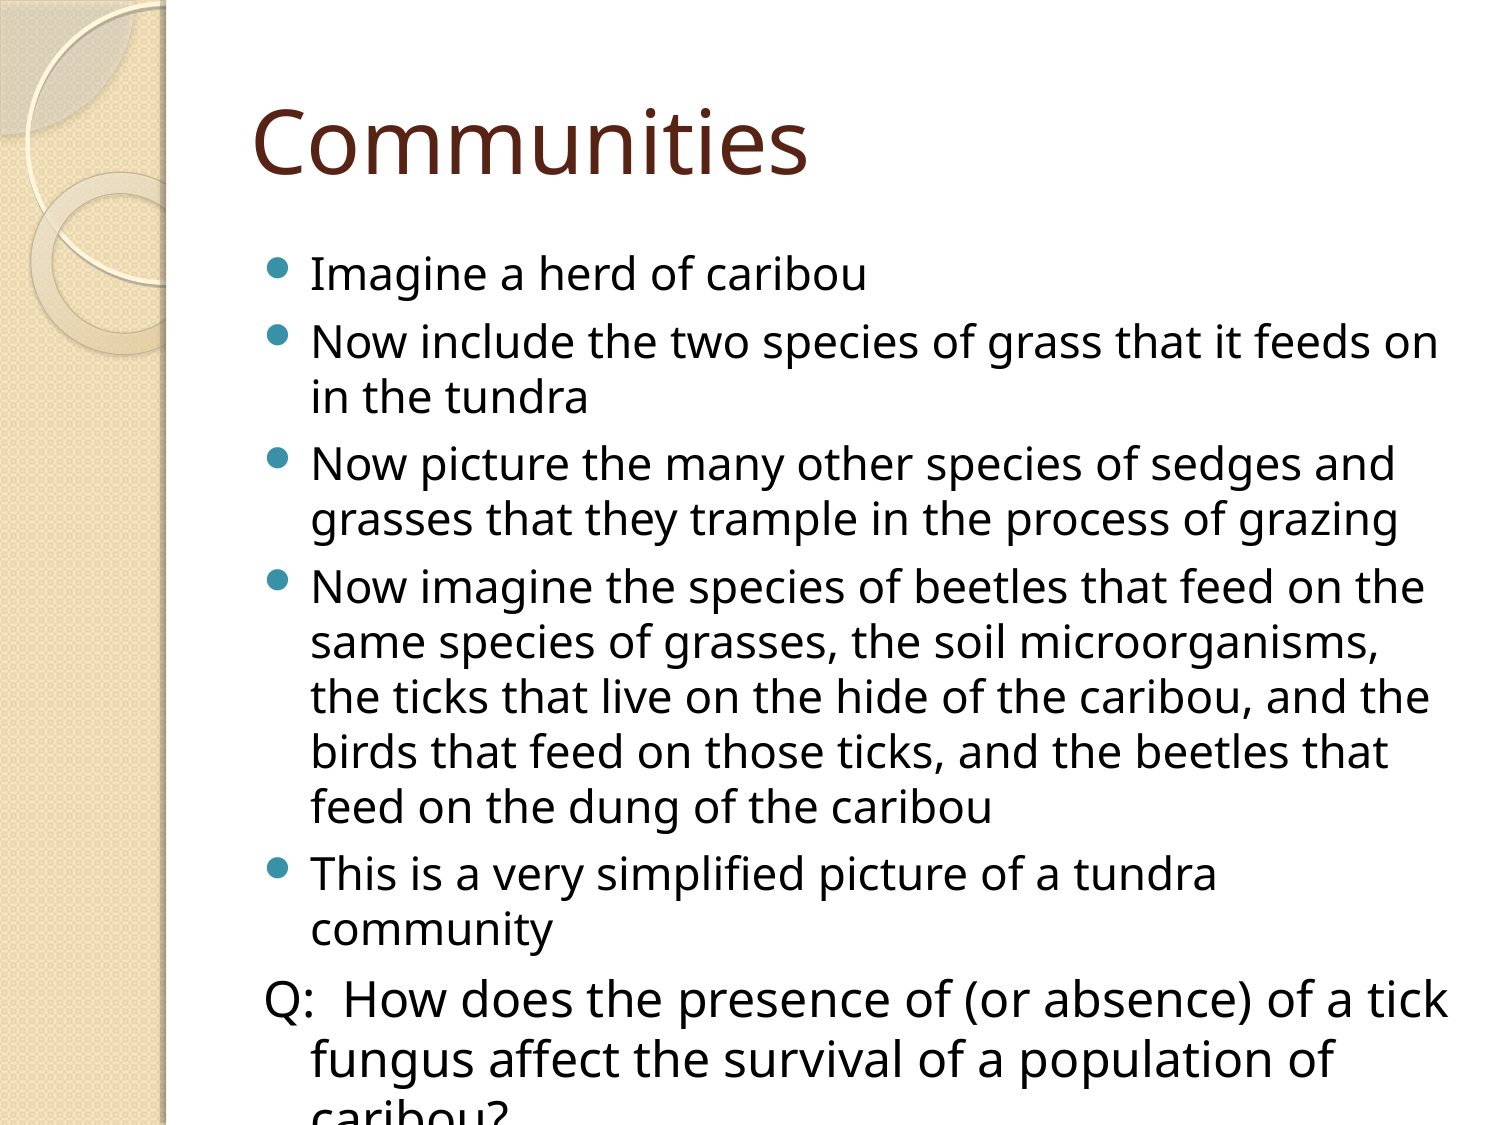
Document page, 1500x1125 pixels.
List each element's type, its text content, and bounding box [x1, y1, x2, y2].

list Imagine a herd of caribou Now include the two species of grass that it feeds on in the tundra Now picture the many other species of sedges and grasses that they trample in the process of grazing Now imagine the species of beetles that feed on the same species of grasses, the soil microorganisms, the ticks that live on the hide of the caribou, and the birds that feed on those ticks, and the beetles that feed on the dung of the caribou This is a very simplified picture of a tundra community Q: How does the presence of (or absence) of a tick fungus affect the survival of a population of caribou? [235, 237, 1466, 1026]
title Communities [235, 45, 1466, 233]
